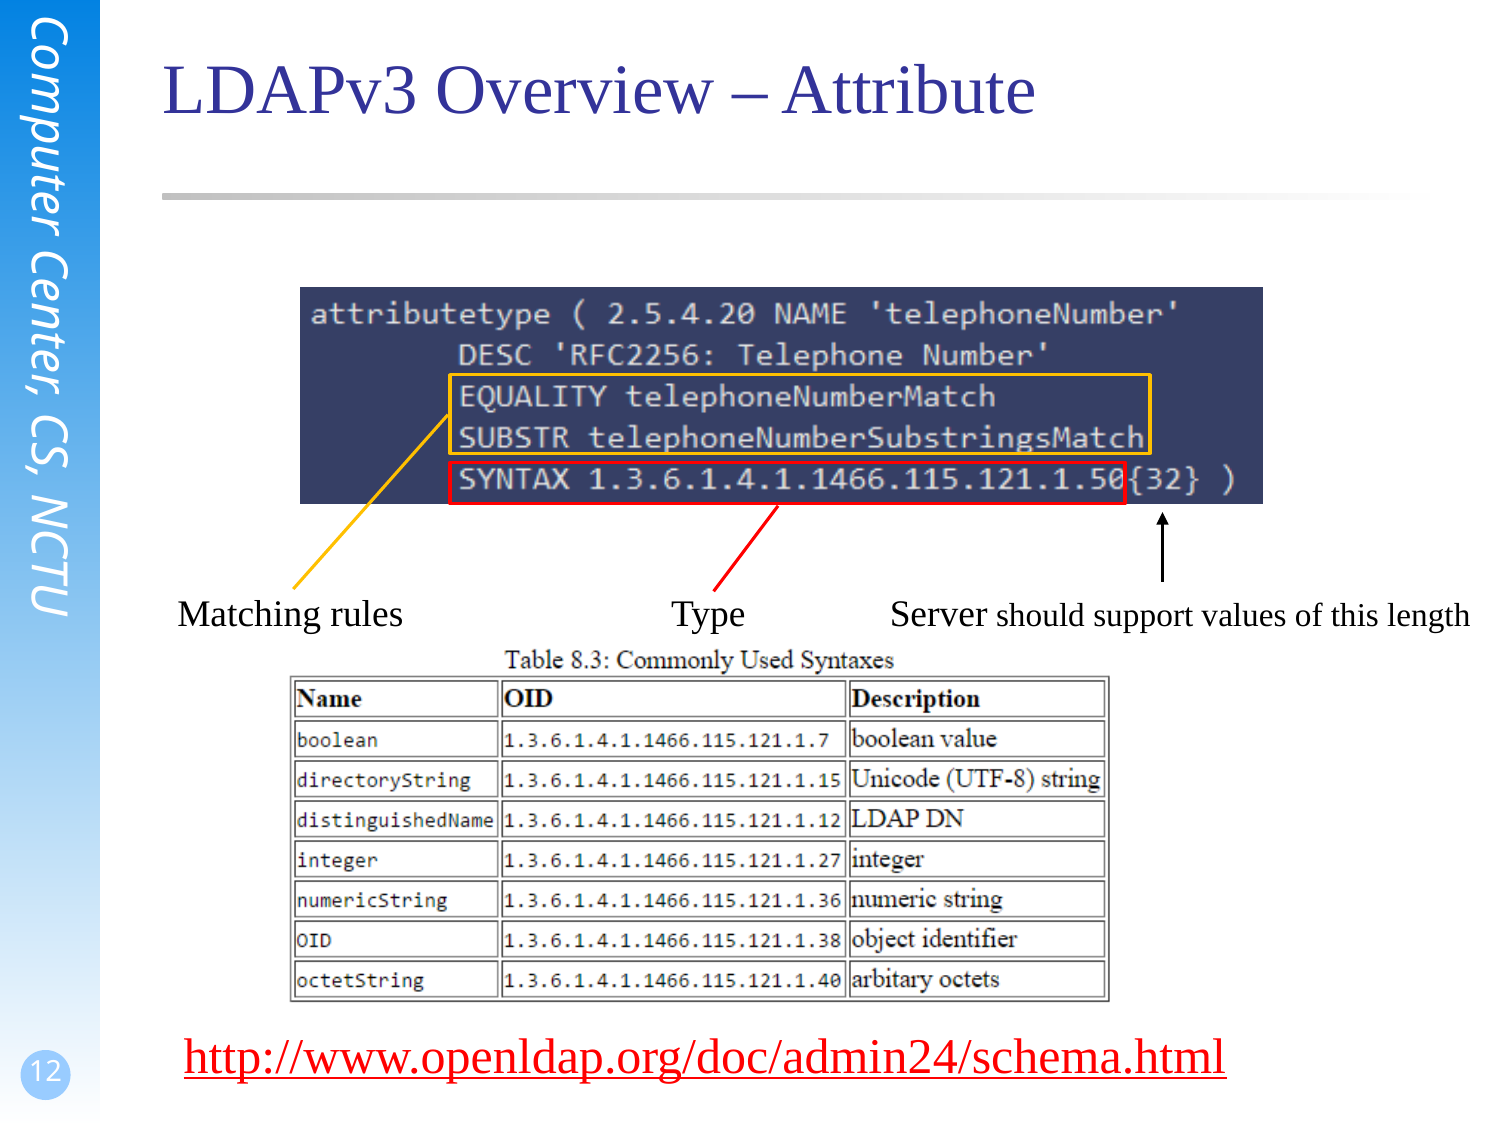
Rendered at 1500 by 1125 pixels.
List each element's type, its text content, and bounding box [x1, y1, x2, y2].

text_box Matching rules [162, 581, 425, 642]
text_box Type [656, 581, 782, 631]
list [262, 633, 1138, 1017]
title LDAPv3 Overview – Attribute [162, 42, 1438, 231]
picture [299, 286, 1263, 504]
text_box http://www.openldap.org/doc/admin24/schema.html [168, 1016, 1357, 1091]
text_box Server should support values of this length [875, 581, 1500, 642]
